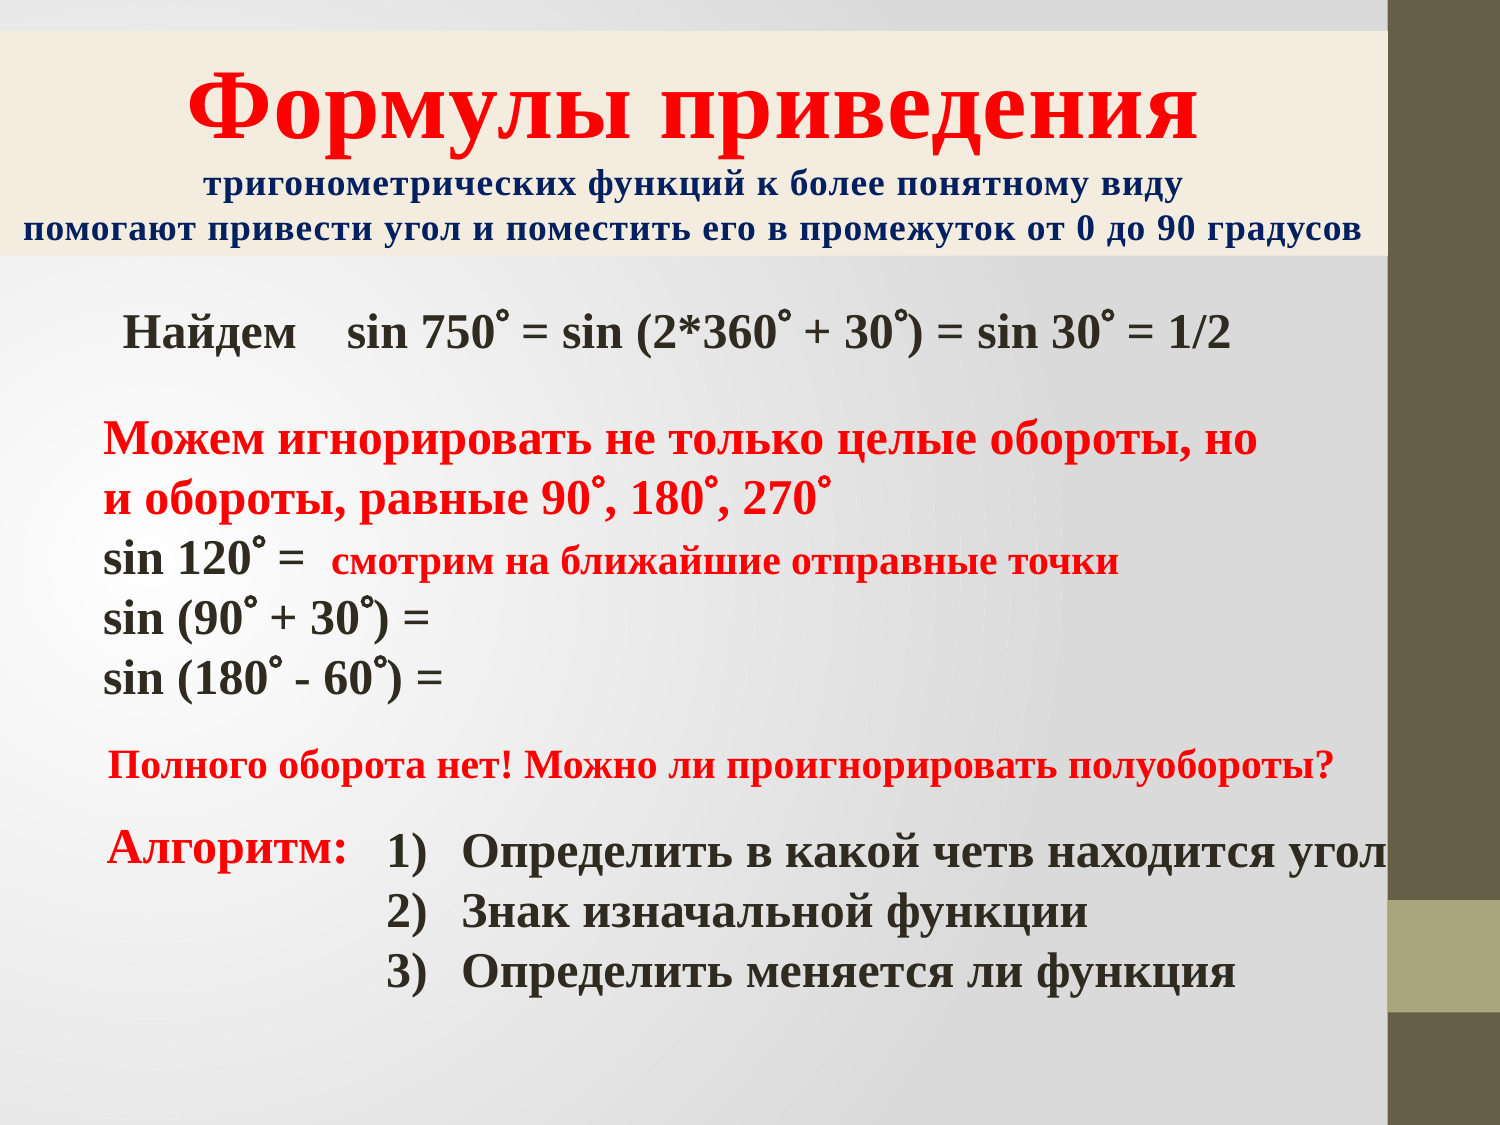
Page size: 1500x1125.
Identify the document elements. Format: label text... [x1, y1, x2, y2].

text_box Формулы приведения тригонометрических функций к более понятному виду помогают привести угол и поместить его в промежуток от 0 до 90 градусов [0, 30, 1388, 256]
text_box Полного оборота нет! Можно ли проигнорировать полуобороты? [93, 729, 1351, 794]
text_box Найдем sin 750 = sin (2*360 + 30) = sin 30 = 1/2 [107, 290, 1247, 366]
text_box Определить в какой четв находится угол Знак изначальной функции Определить меняется ли функция [371, 809, 1403, 1005]
text_box Алгоритм: [91, 805, 364, 881]
text_box Можем игнорировать не только целые обороты, но и обороты, равные 90, 180, 270 sin 120 = смотрим на ближайшие отправные точки sin (90 + 30) = sin (180 - 60) = [88, 397, 1282, 712]
